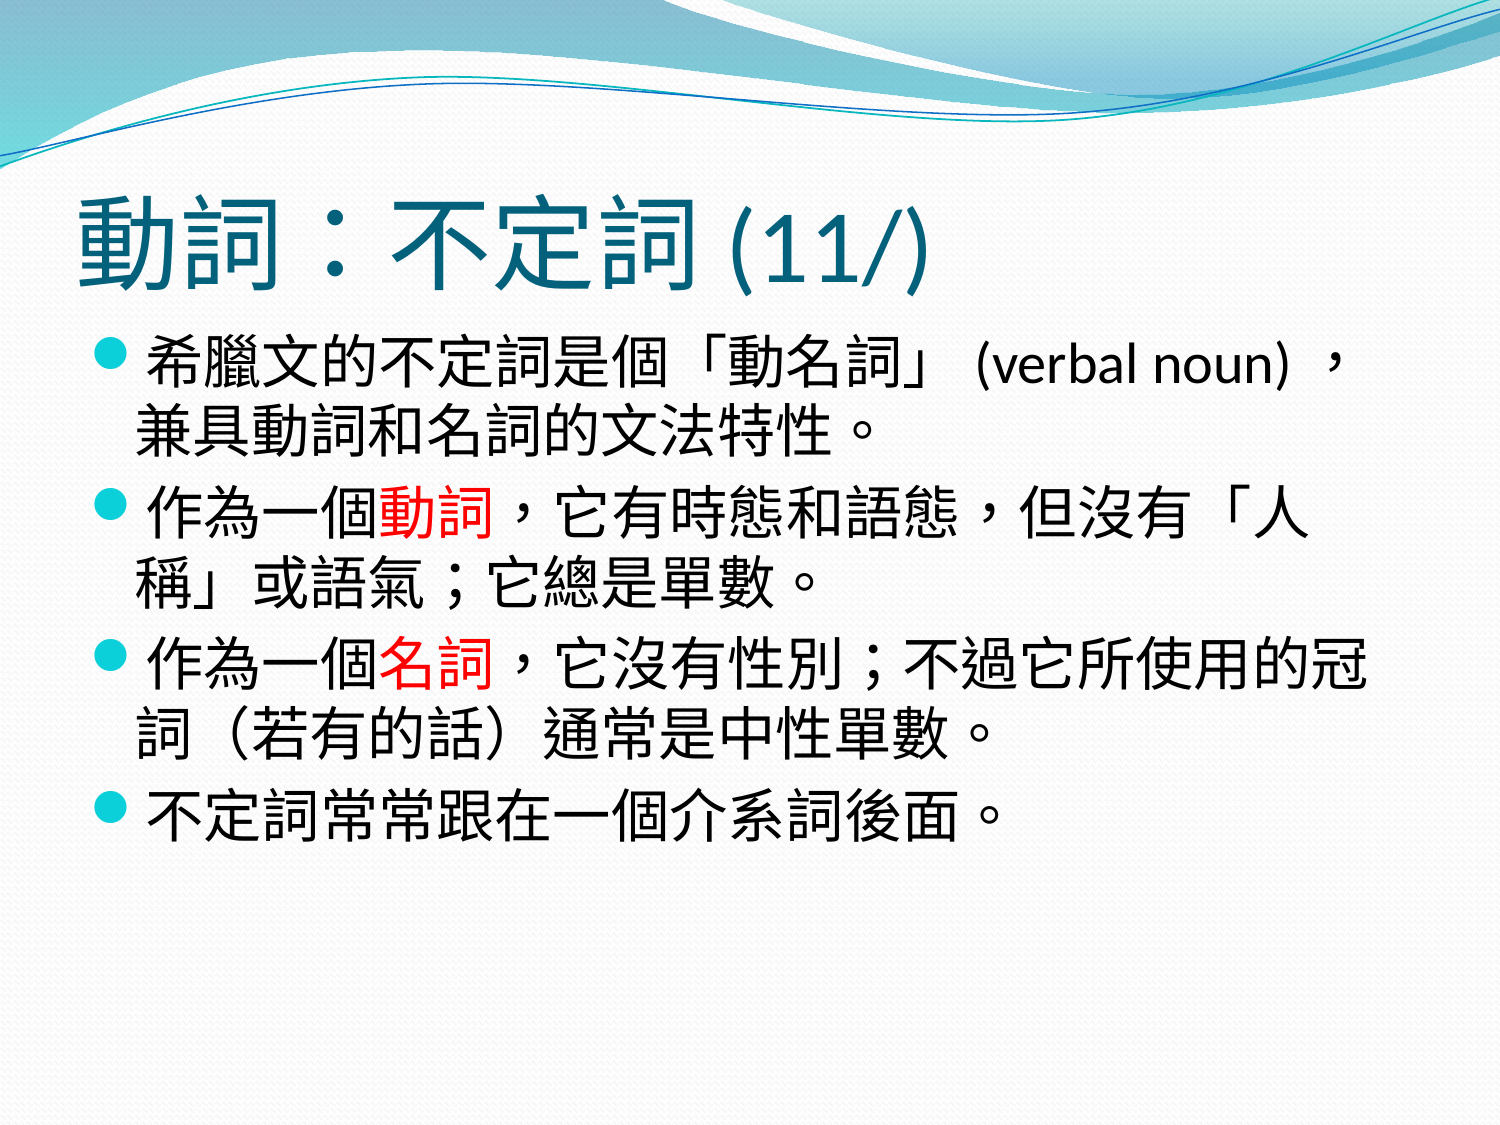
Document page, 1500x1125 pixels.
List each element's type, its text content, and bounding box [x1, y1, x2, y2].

list 希臘文的不定詞是個「動名詞」(verbal noun)，兼具動詞和名詞的文法特性。 作為一個動詞，它有時態和語態，但沒有「人稱」或語氣；它總是單數。 作為一個名詞，它沒有性別；不過它所使用的冠詞（若有的話）通常是中性單數。 不定詞常常跟在一個介系詞後面。 [75, 317, 1425, 1038]
title 動詞：不定詞(11/) [75, 115, 1425, 303]
